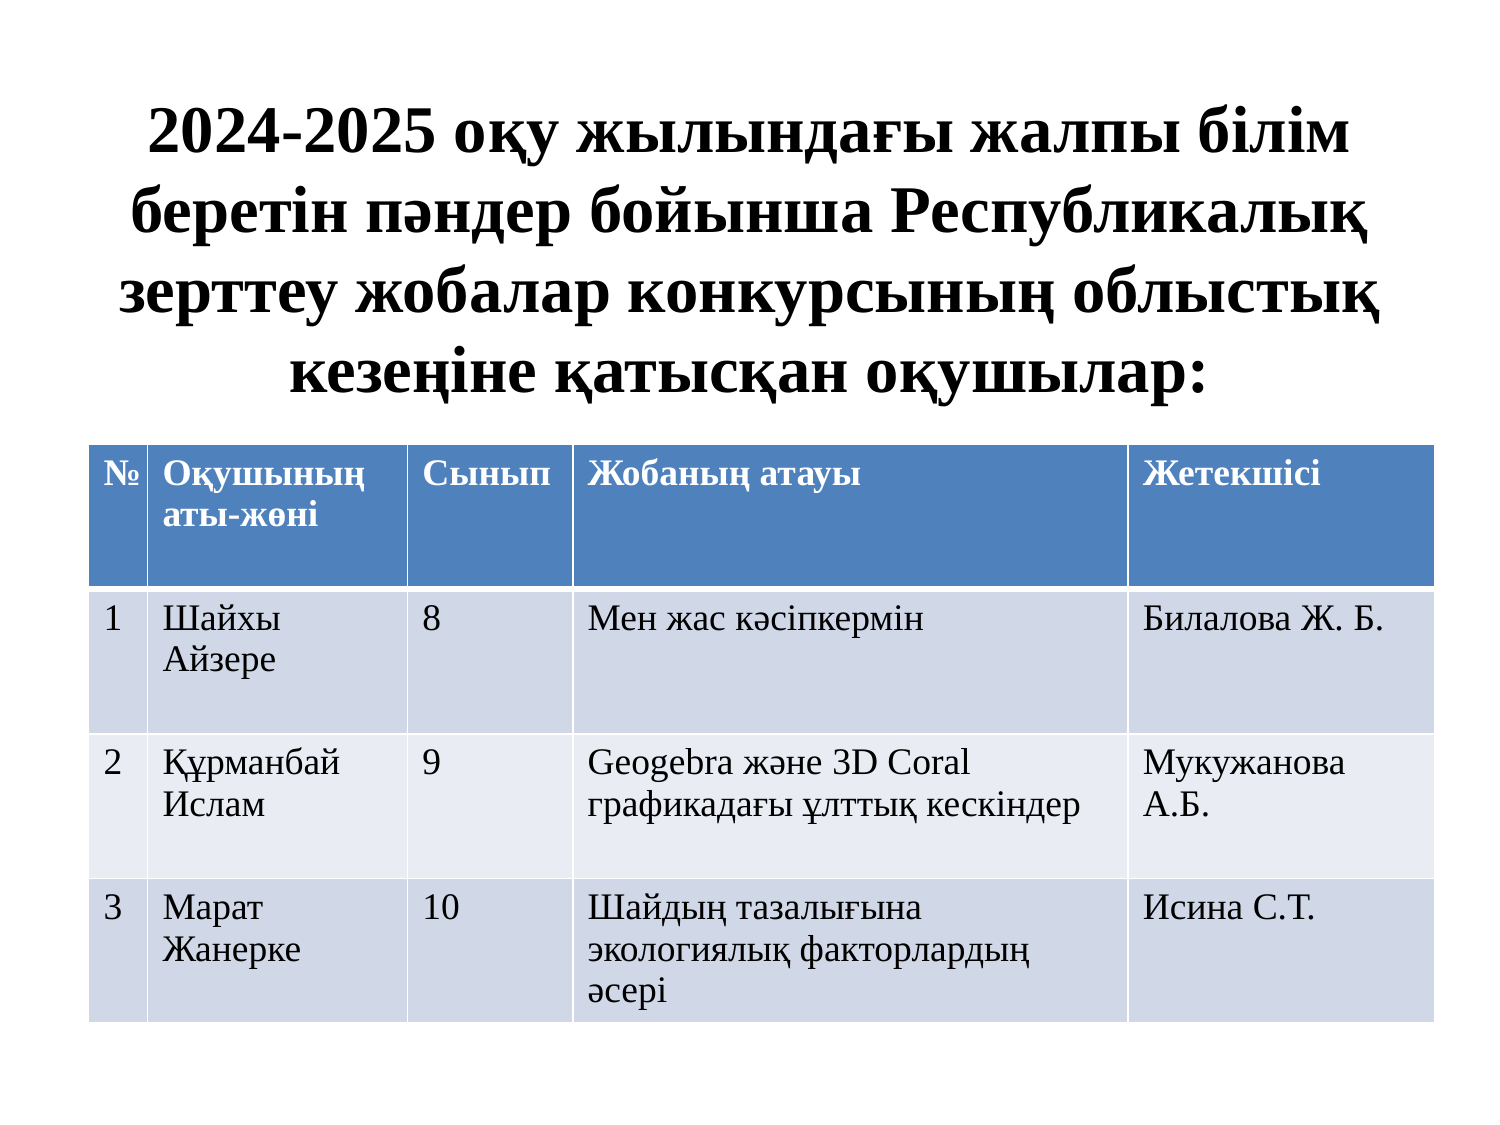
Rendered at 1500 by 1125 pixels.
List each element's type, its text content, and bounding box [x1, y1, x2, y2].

table_header Жетекшісі [1129, 445, 1434, 586]
table_cell Исина С.Т. [1129, 879, 1434, 1022]
table_cell Билалова Ж. Б. [1129, 592, 1434, 733]
table_cell 1 [89, 592, 147, 733]
table_cell Құрманбай Ислам [148, 735, 407, 878]
table_header № [89, 445, 147, 586]
table_header Оқушының аты-жөні [148, 445, 407, 586]
table_cell 2 [89, 735, 147, 878]
table_cell Мен жас кәсіпкермін [574, 592, 1127, 733]
table_cell Мукужанова А.Б. [1129, 735, 1434, 878]
table_cell 8 [408, 592, 572, 733]
table_cell 10 [408, 879, 572, 1022]
table_cell 3 [89, 879, 147, 1022]
table_cell Шайдың тазалығына экологиялық факторлардың әсері [574, 879, 1127, 1022]
table_header Сынып [408, 445, 572, 586]
table_cell Geogebra және 3D Coral графикадағы ұлттық кескіндер [574, 735, 1127, 878]
table_cell Марат Жанерке [148, 879, 407, 1022]
table_header Жобаның атауы [574, 445, 1127, 586]
table_cell 9 [408, 735, 572, 878]
list 2024-2025 оқу жылындағы жалпы білім беретін пәндер бойынша Республикалық зерттеу жобалар конкурсының облыстық кезеңіне қатысқан оқушылар: [75, 78, 1425, 1059]
table_cell Шайхы Айзере [148, 592, 407, 733]
